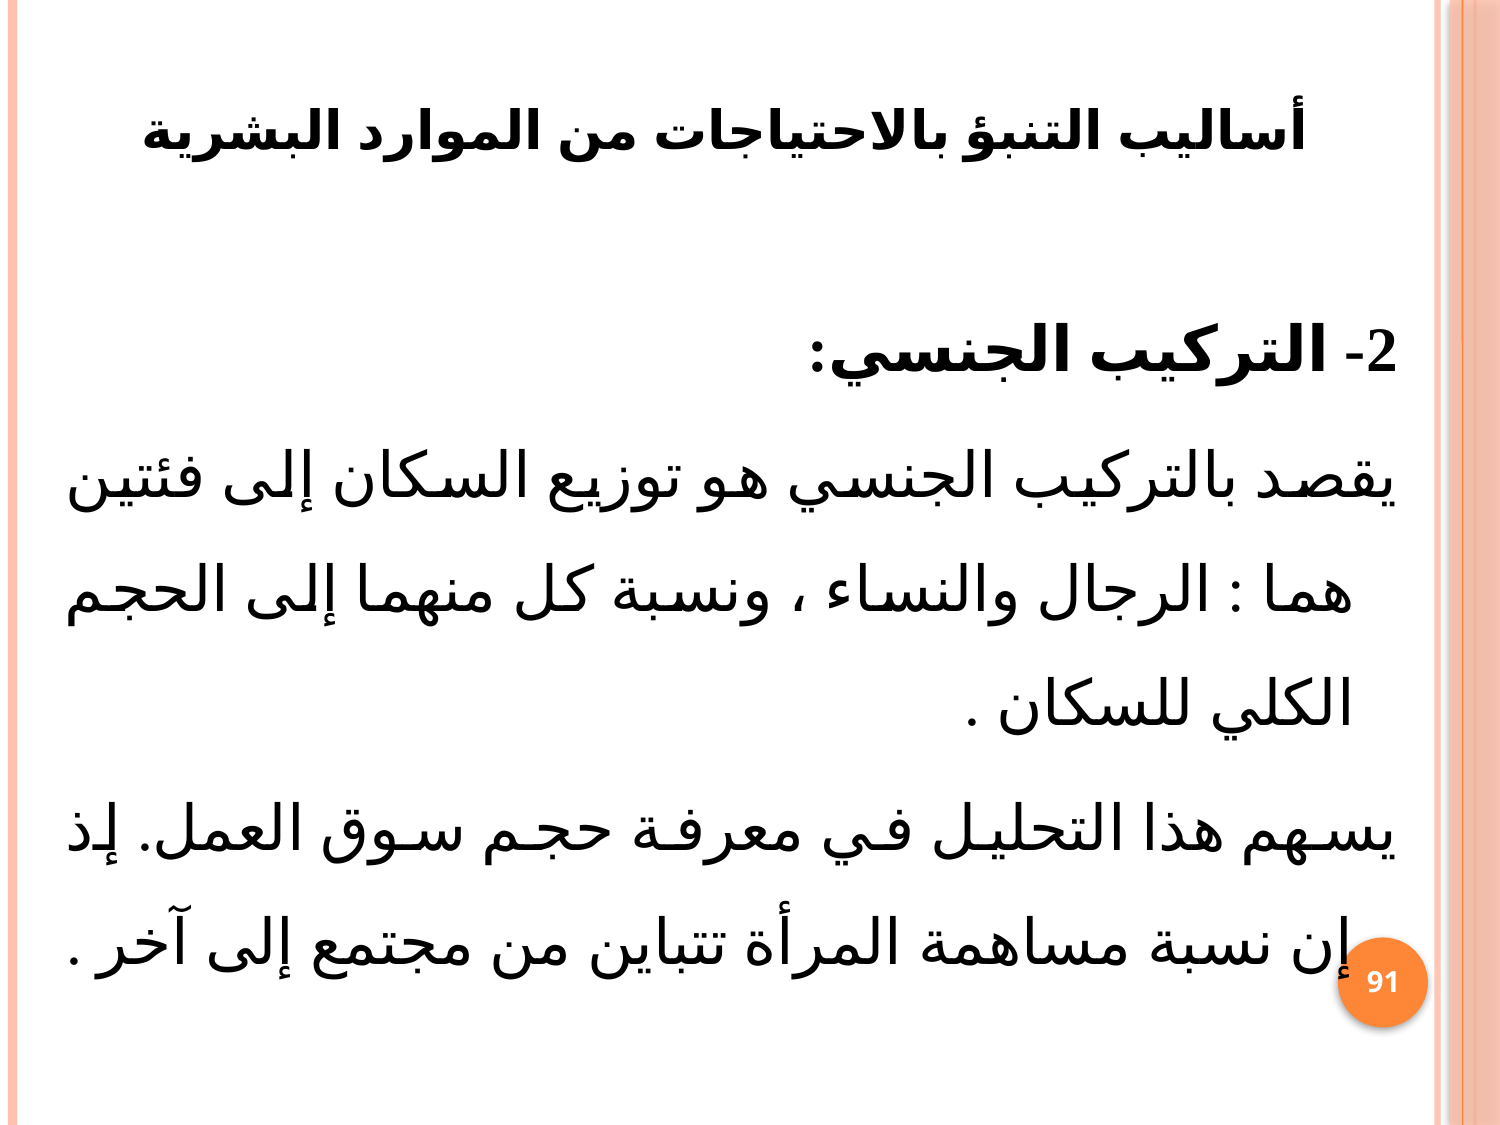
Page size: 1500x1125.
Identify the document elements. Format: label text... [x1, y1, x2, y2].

slide_number 91 [1333, 940, 1434, 1027]
title أساليب التنبؤ بالاحتياجات من الموارد البشرية [112, 75, 1338, 168]
list 2- التركيب الجنسي: يقصد بالتركيب الجنسي هو توزيع السكان إلى فئتين هما : الرجال والنساء ، ونسبة كل منهما إلى الحجم الكلي للسكان . يسهم هذا التحليل في معرفة حجم سوق العمل. إذ إن نسبة مساهمة المرأة تتباين من مجتمع إلى آخر . [50, 262, 1413, 1062]
